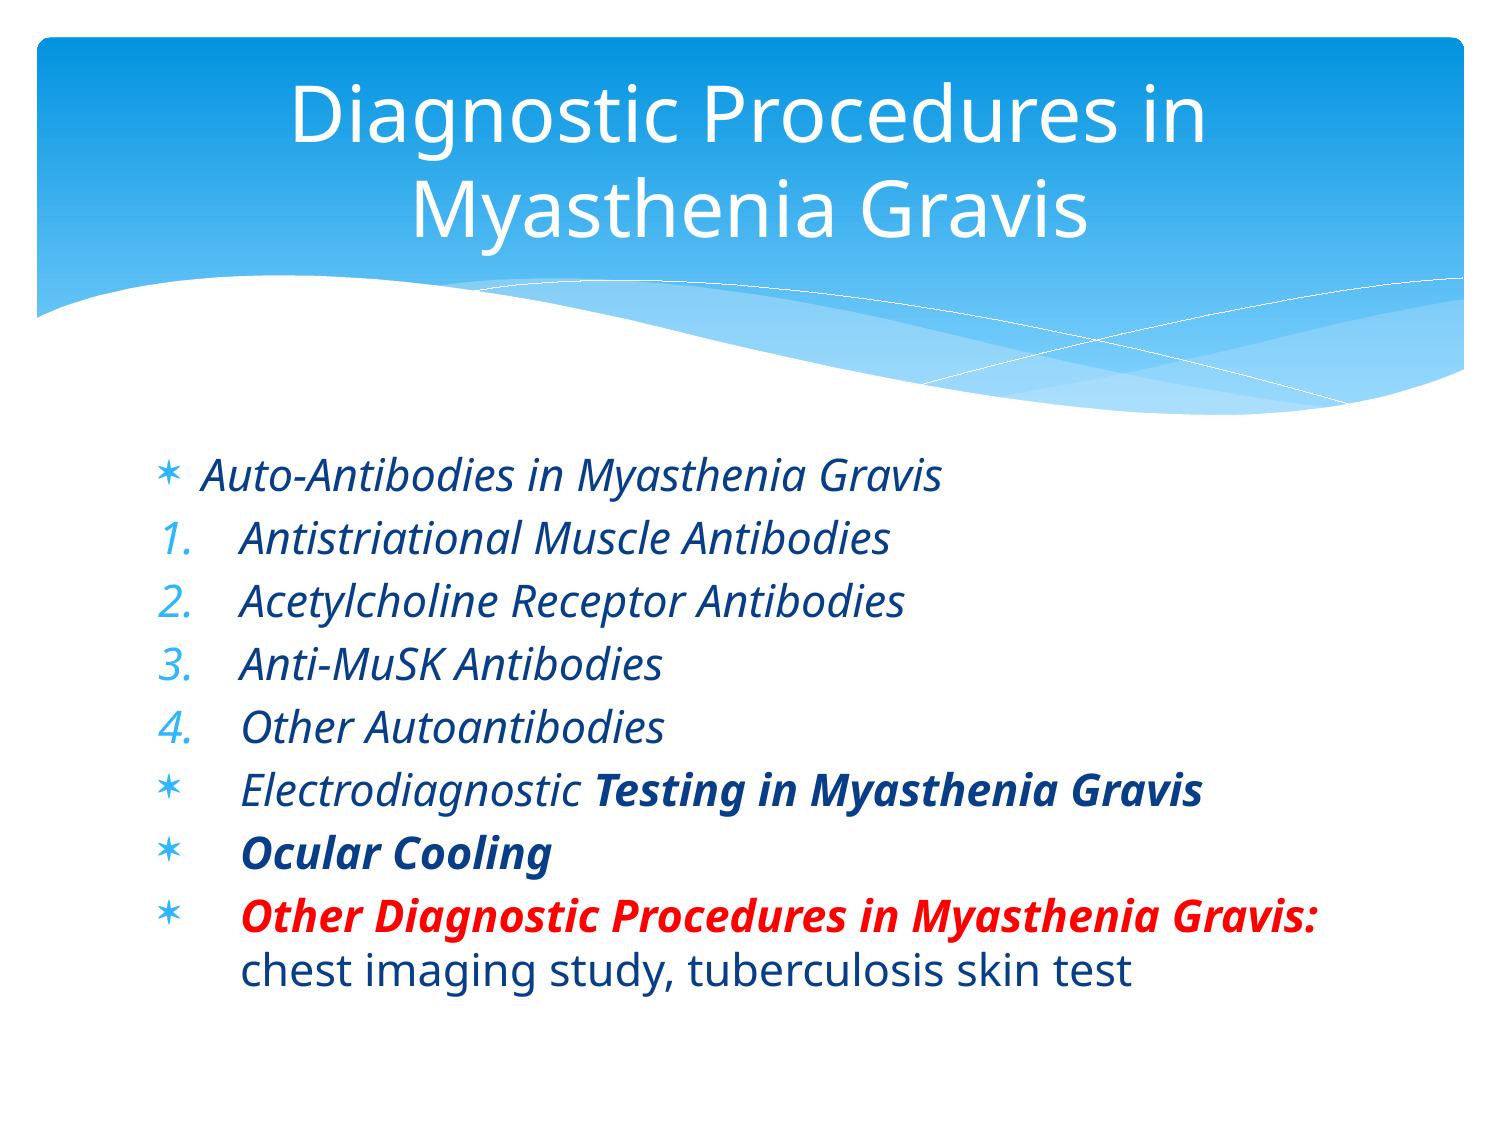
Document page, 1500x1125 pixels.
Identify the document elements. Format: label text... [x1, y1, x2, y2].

title Diagnostic Procedures in Myasthenia Gravis [75, 55, 1425, 261]
list Auto-Antibodies in Myasthenia Gravis Antistriational Muscle Antibodies Acetylcholine Receptor Antibodies Anti-MuSK Antibodies Other Autoantibodies Electrodiagnostic Testing in Myasthenia Gravis Ocular Cooling Other Diagnostic Procedures in Myasthenia Gravis: chest imaging study, tuberculosis skin test [143, 438, 1359, 1005]
